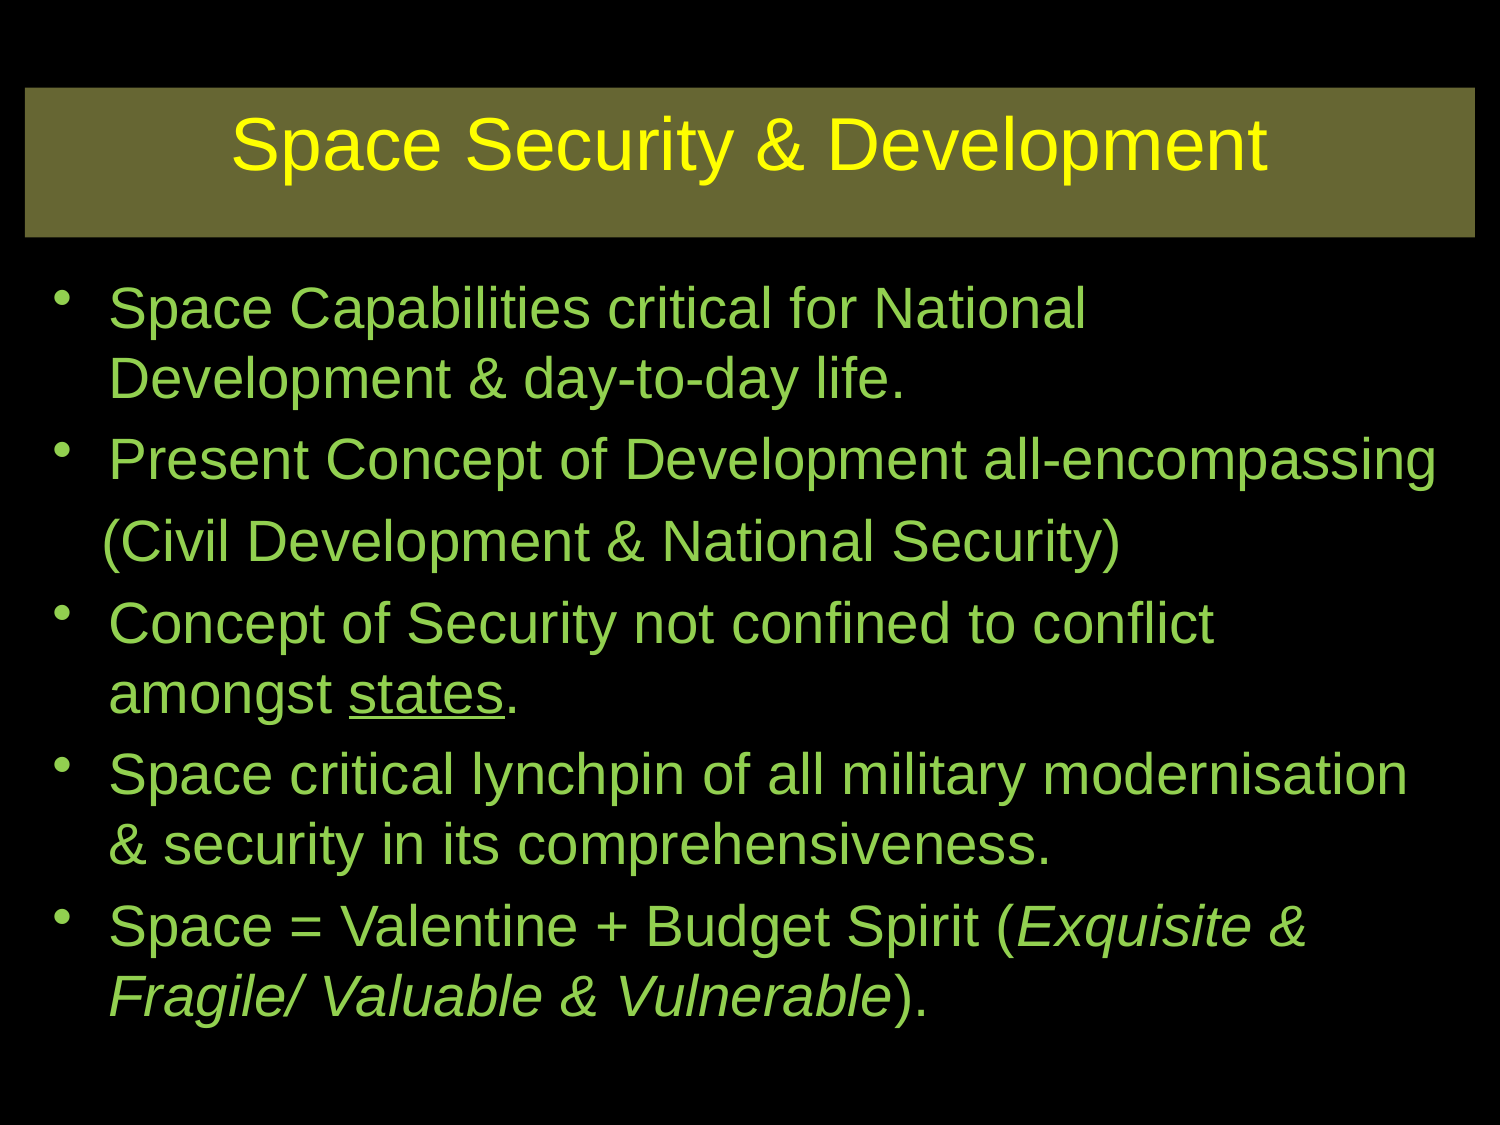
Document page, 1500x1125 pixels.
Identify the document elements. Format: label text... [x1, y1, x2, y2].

title Space Security & Development [24, 87, 1475, 238]
list Space Capabilities critical for National Development & day-to-day life. Present Concept of Development all-encompassing (Civil Development & National Security) Concept of Security not confined to conflict amongst states. Space critical lynchpin of all military modernisation & security in its comprehensiveness. Space = Valentine + Budget Spirit (Exquisite & Fragile/ Valuable & Vulnerable). [37, 262, 1463, 1068]
